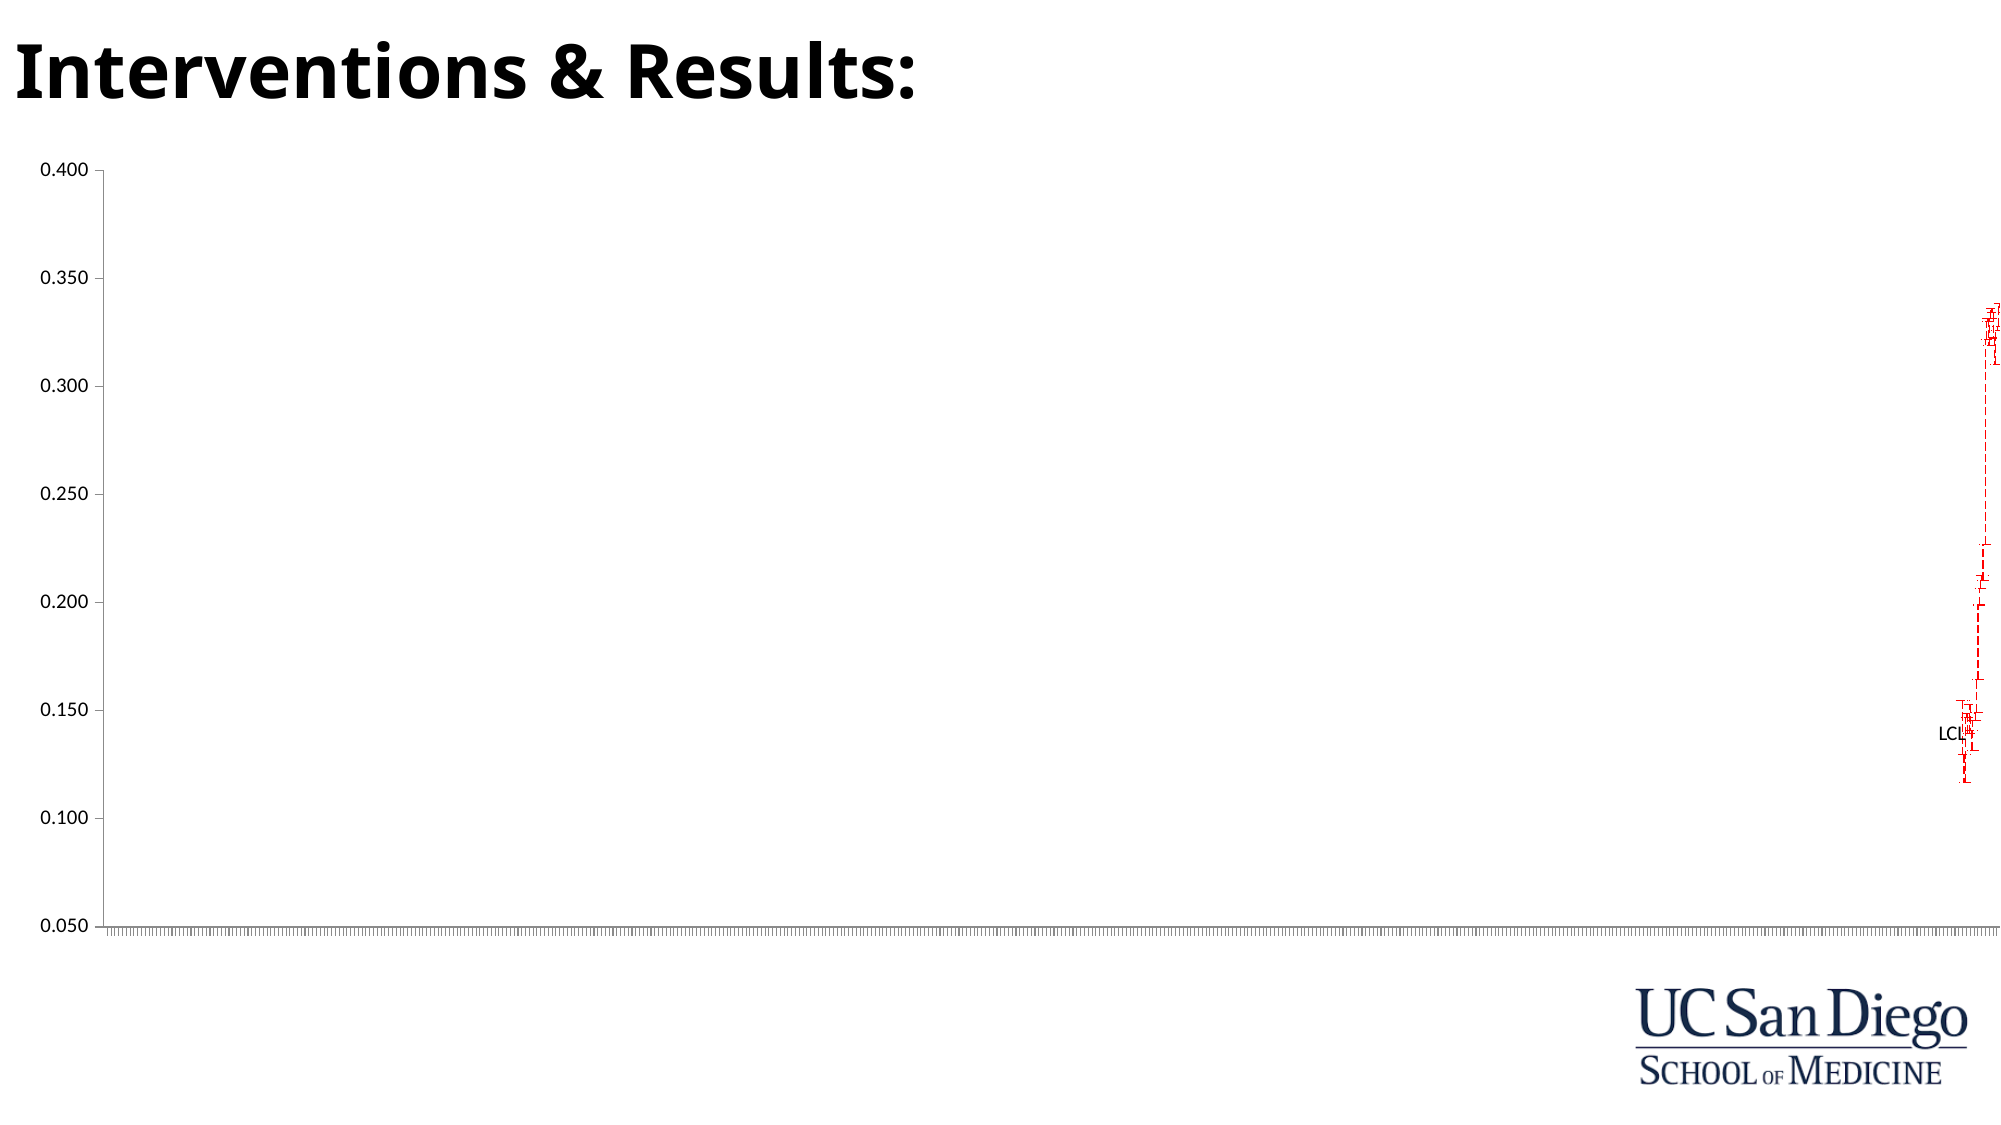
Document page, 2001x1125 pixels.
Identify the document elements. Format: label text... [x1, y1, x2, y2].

chart [0, 85, 2000, 1043]
picture [1635, 1043, 1981, 1098]
text_box [1559, 1043, 1718, 1114]
title Interventions & Results: [0, 0, 2000, 85]
